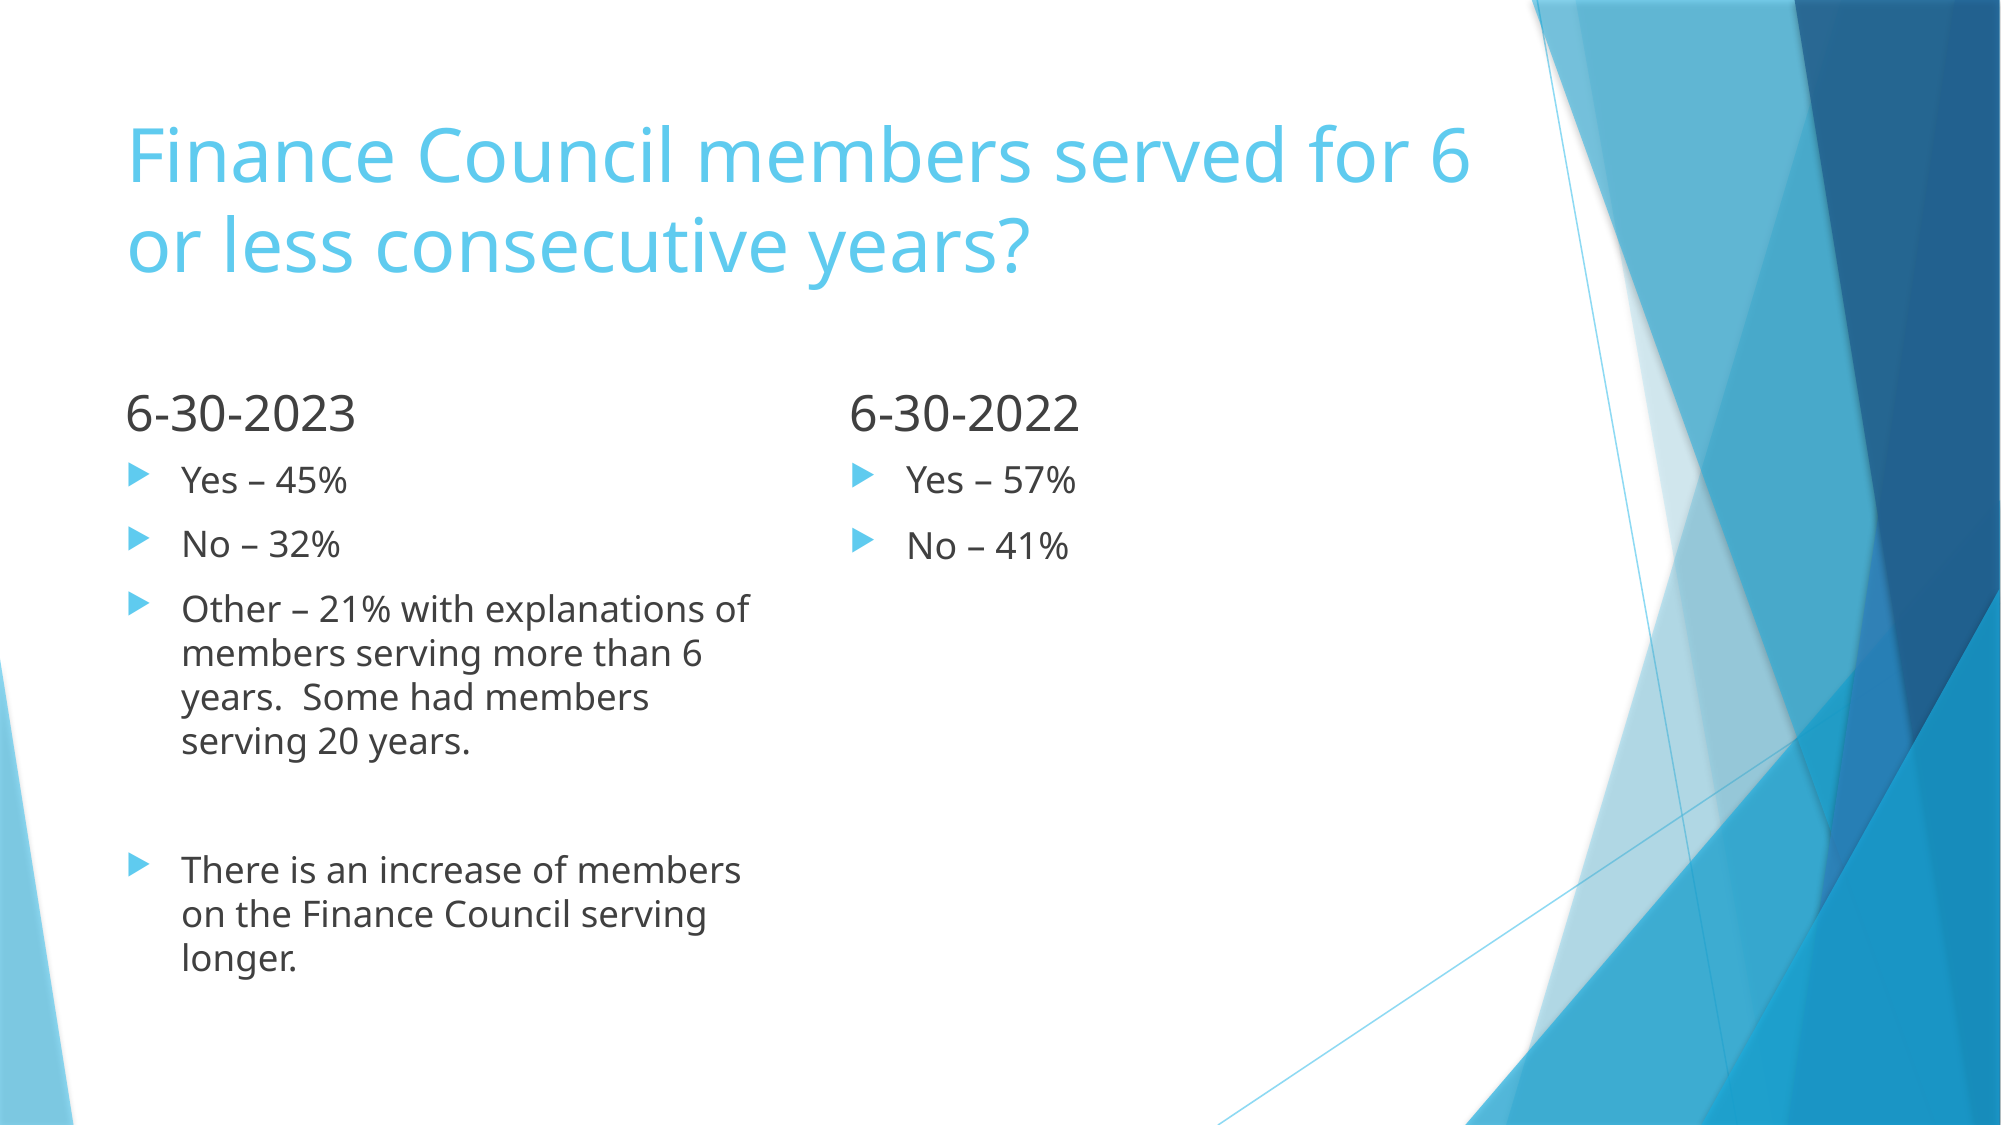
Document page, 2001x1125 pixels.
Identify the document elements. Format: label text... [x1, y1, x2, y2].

list 6-30-2022 [834, 354, 1522, 448]
list Yes – 57% No – 41% [834, 448, 1522, 991]
list 6-30-2023 [110, 354, 798, 448]
list Yes – 45% No – 32% Other – 21% with explanations of members serving more than 6 years. Some had members serving 20 years. There is an increase of members on the Finance Council serving longer. [110, 448, 798, 991]
title Finance Council members served for 6 or less consecutive years? [111, 99, 1522, 317]
